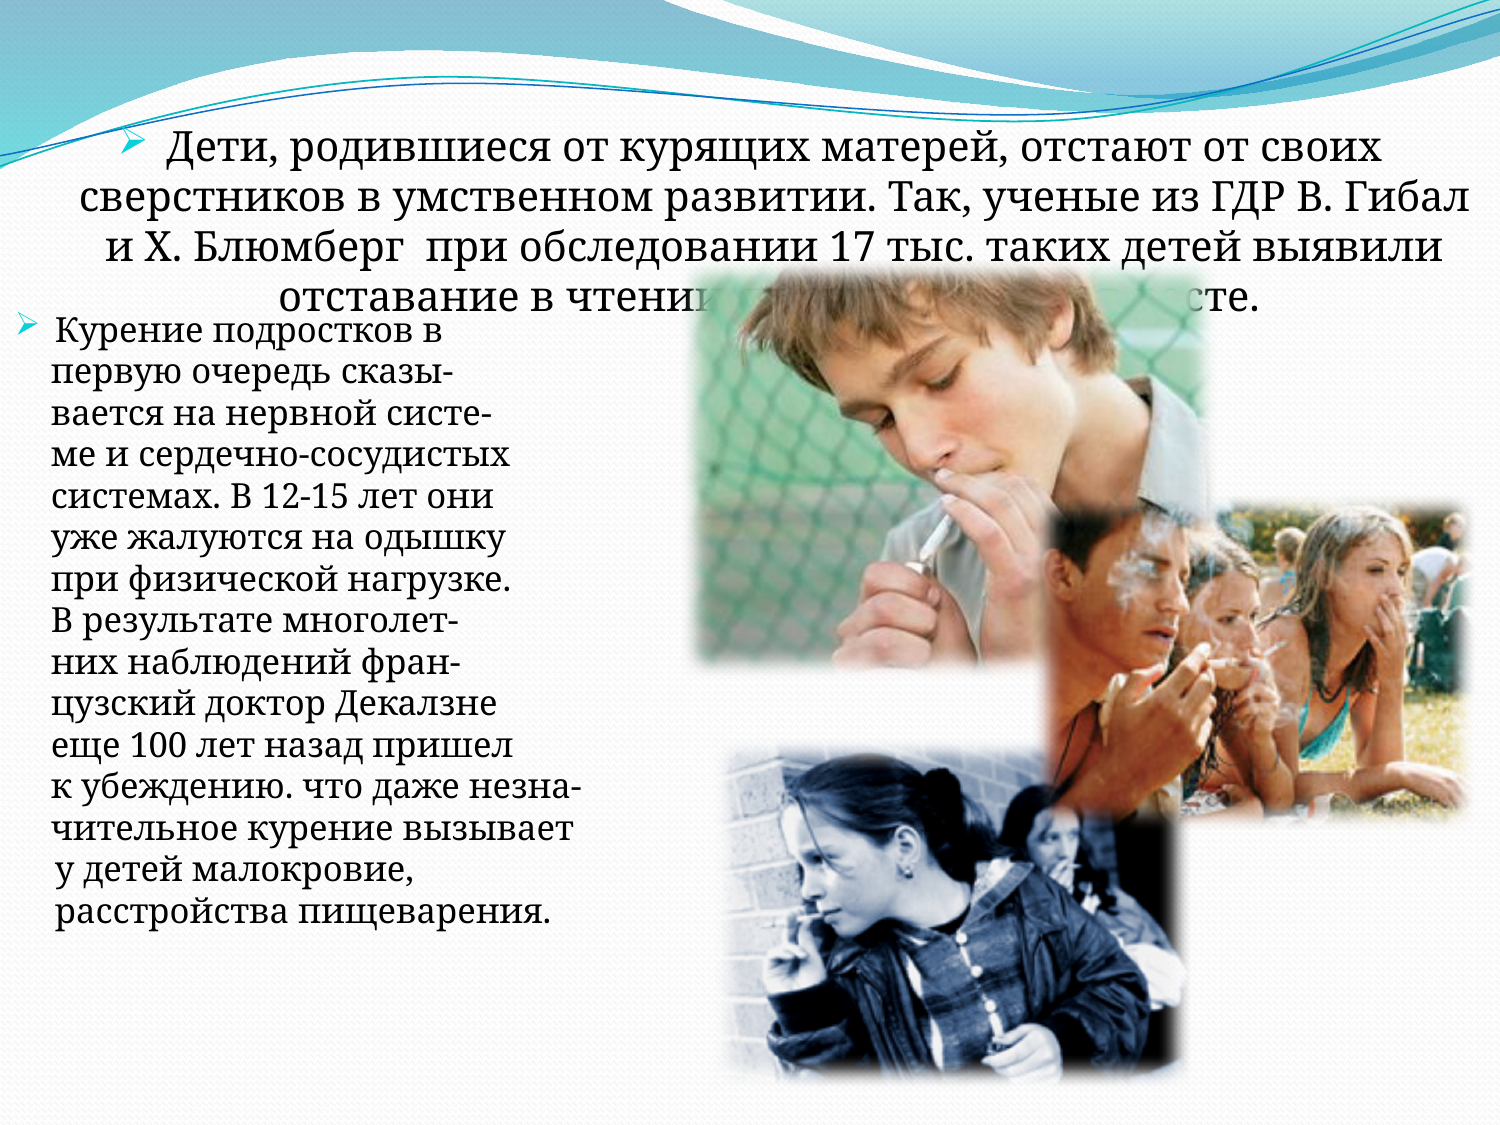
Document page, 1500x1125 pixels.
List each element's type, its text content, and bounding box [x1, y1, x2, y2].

picture [712, 737, 1194, 1090]
picture [679, 257, 1477, 833]
list Курение подростков в первую очередь сказы- вается на нервной систе- ме и сердечно-сосудистых системах. В 12-15 лет они уже жалуются на одышку при физической нагрузке. В результате многолет- них наблюдений фран- цузский доктор Декалзне еще 100 лет назад пришел к убеждению. что даже незна- чительное курение вызывает у детей малокровие, расстройства пищеварения. [0, 299, 762, 938]
list Дети, родившиеся от курящих матерей, отстают от своих сверстников в умственном развитии. Так, ученые из ГДР В. Гибал и Х. Блюмберг при обследовании 17 тыс. таких детей выявили отставание в чтении, письме, а также в росте. [0, 112, 1500, 352]
